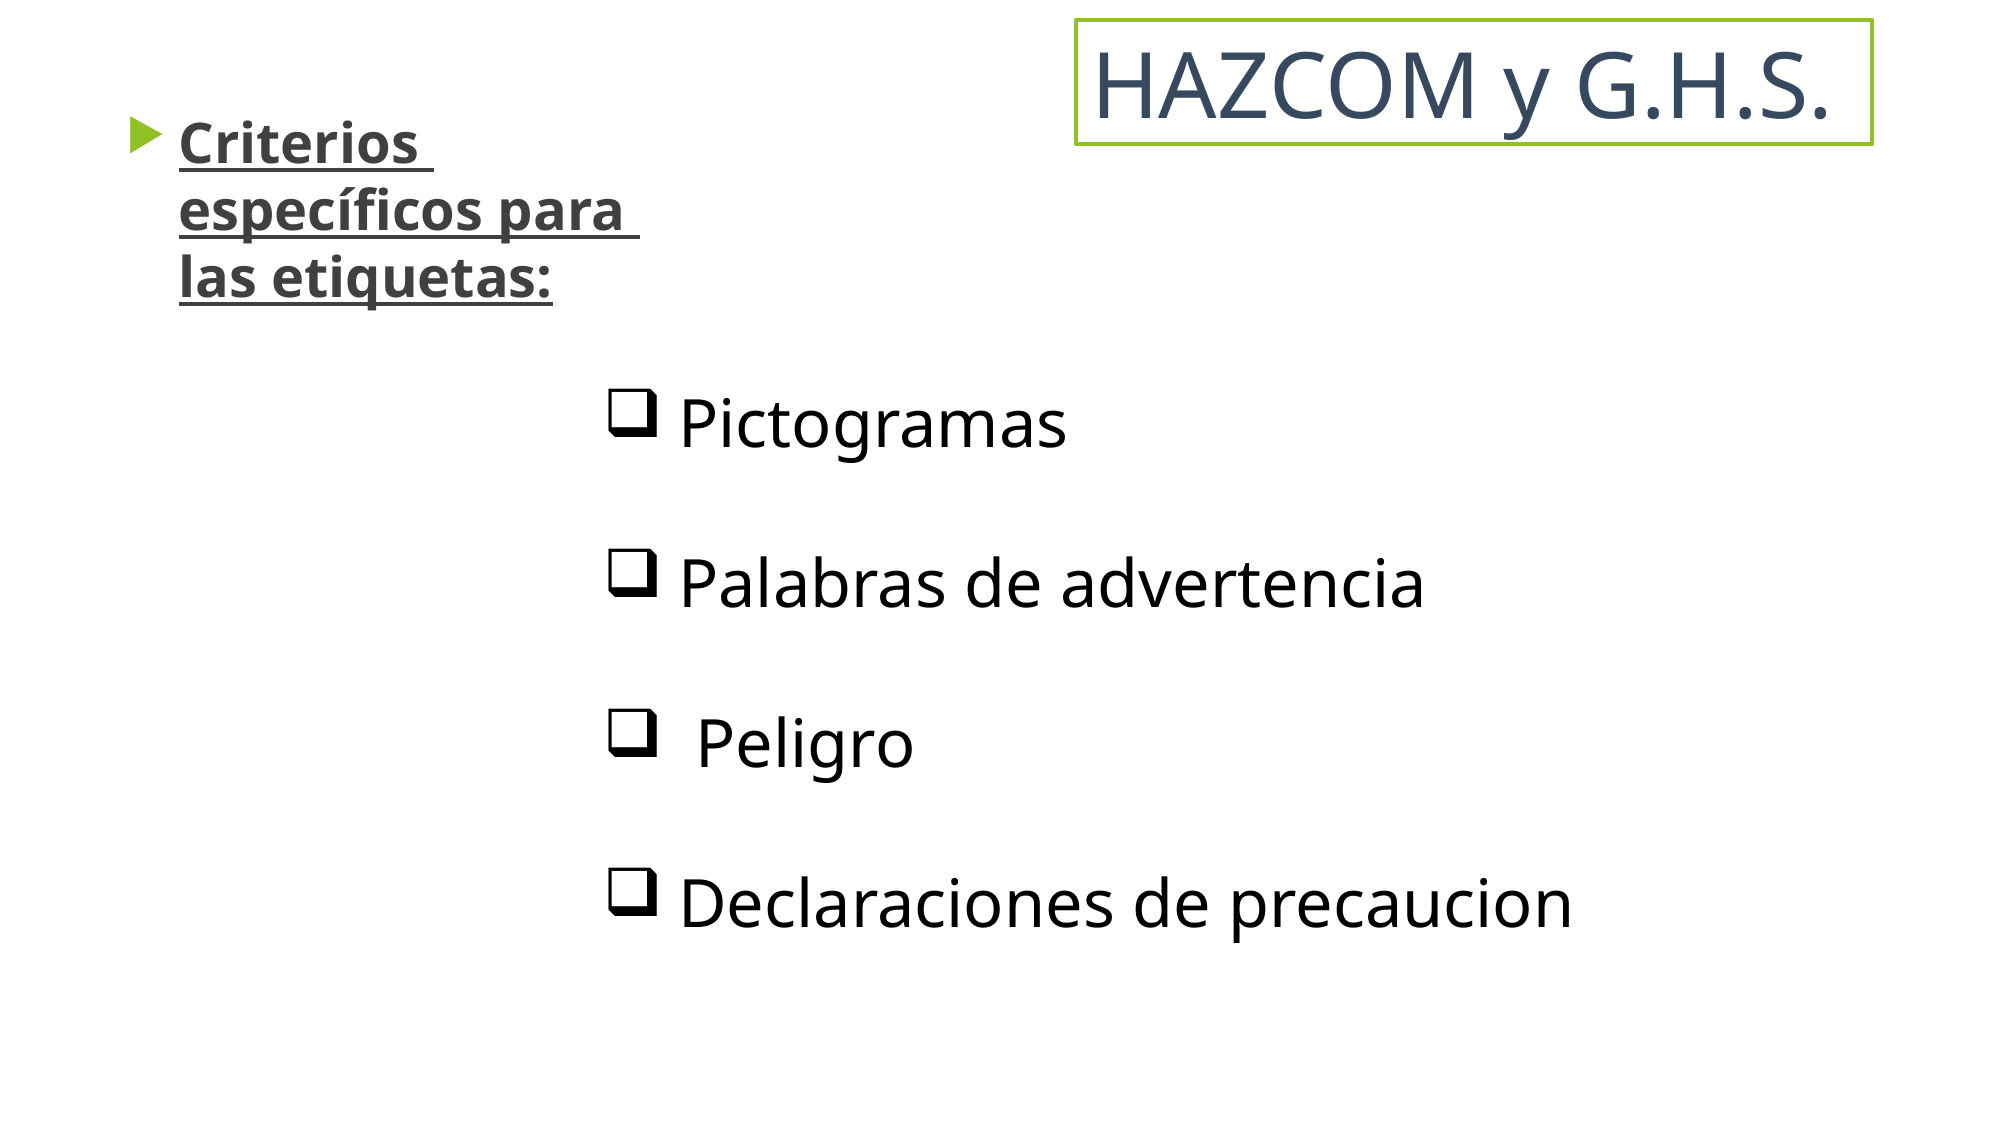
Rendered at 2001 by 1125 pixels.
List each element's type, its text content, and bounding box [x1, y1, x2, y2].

text_box Pictogramas Palabras de advertencia Peligro Declaraciones de precaucion [363, 373, 2000, 1029]
text_box HAZCOM y G.H.S. [1076, 19, 1872, 145]
title Criterios específicos para las etiquetas: [111, 99, 1522, 317]
